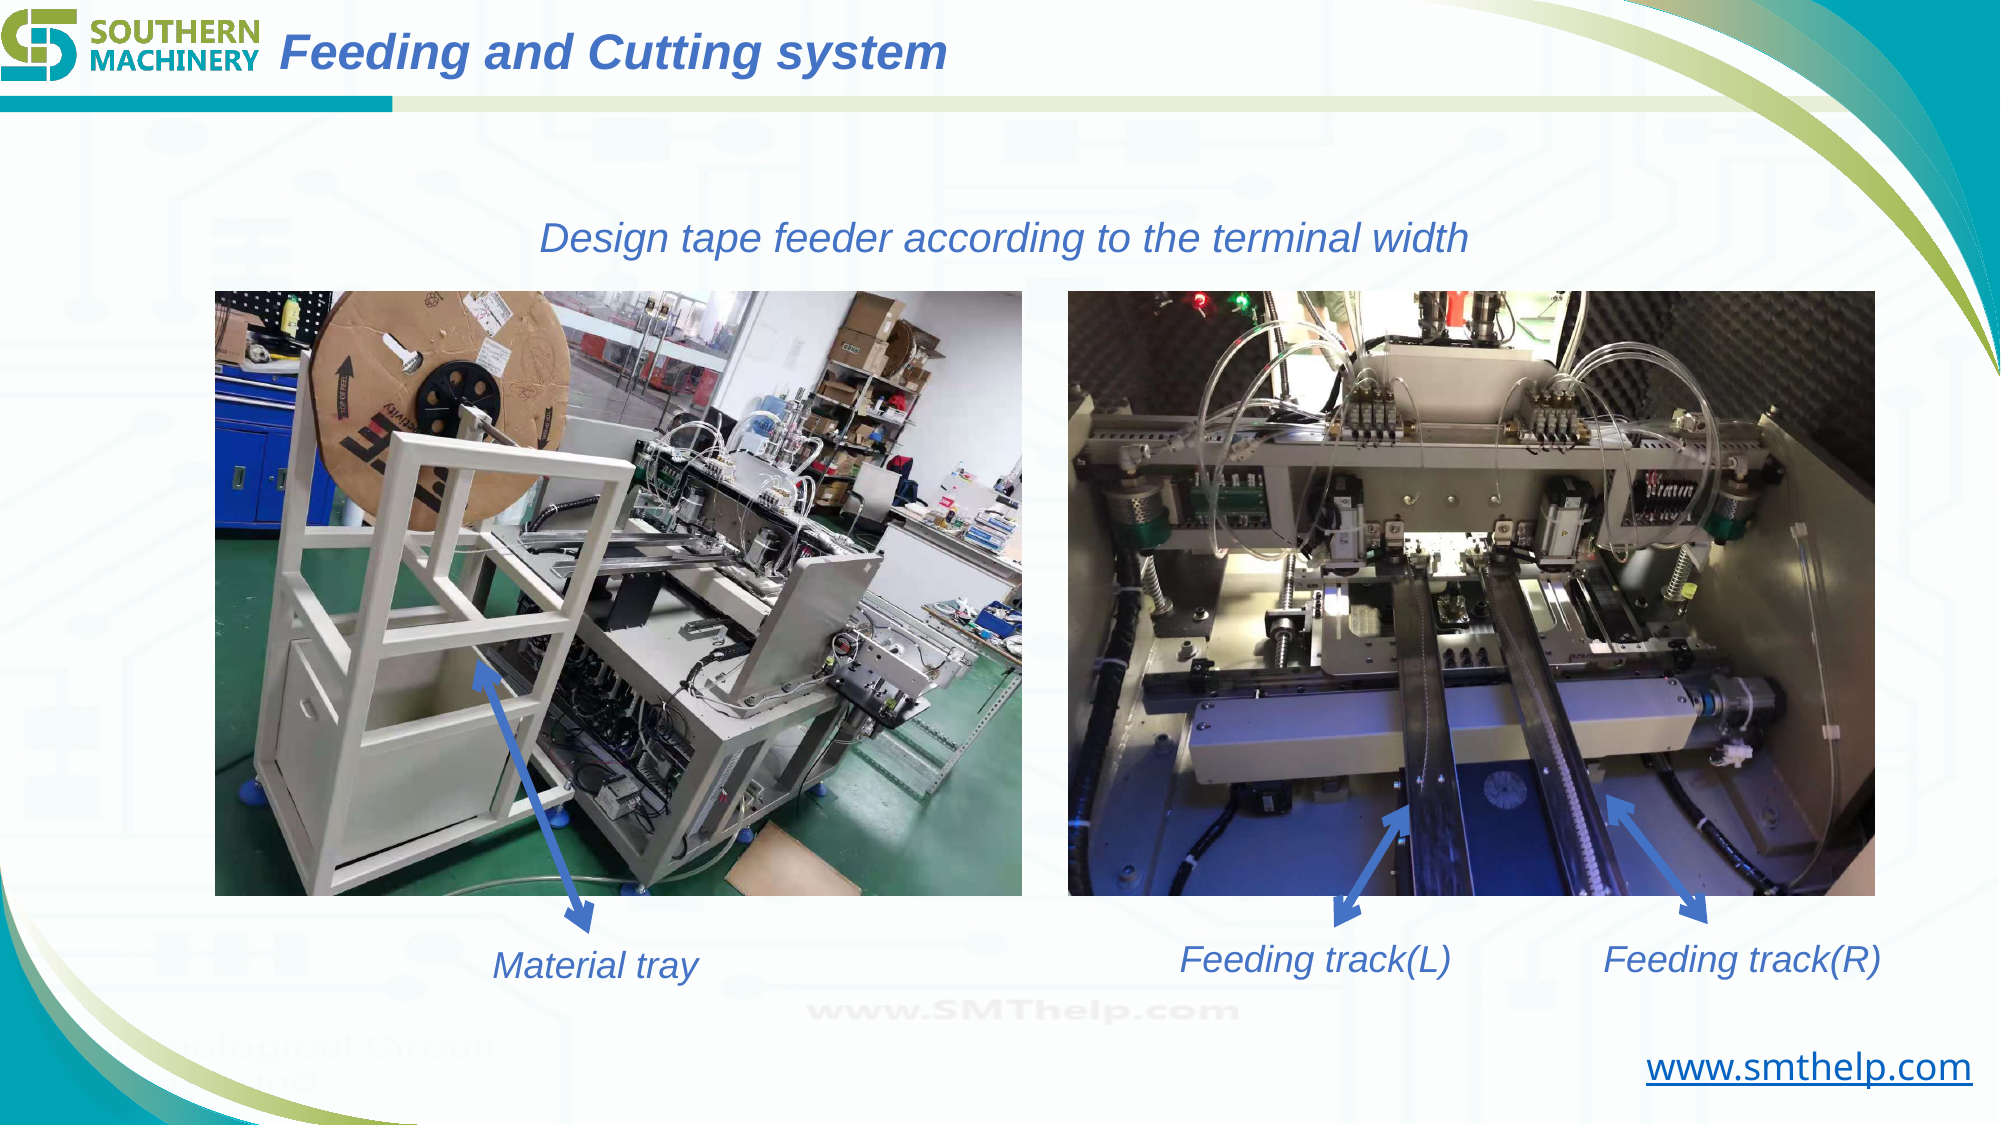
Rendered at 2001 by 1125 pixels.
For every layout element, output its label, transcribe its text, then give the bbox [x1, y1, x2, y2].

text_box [477, 658, 589, 934]
picture [1068, 291, 1875, 896]
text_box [1605, 794, 1708, 925]
picture [215, 291, 1022, 896]
text_box Feeding track(R) [1588, 927, 1898, 988]
text_box Material tray [477, 934, 895, 994]
text_box Feeding track(L) [1164, 927, 1582, 988]
text_box Design tape feeder according to the terminal width [524, 203, 1582, 669]
text_box Feeding and Cutting system [264, 11, 1230, 87]
picture [1, 9, 259, 81]
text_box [1334, 804, 1409, 928]
